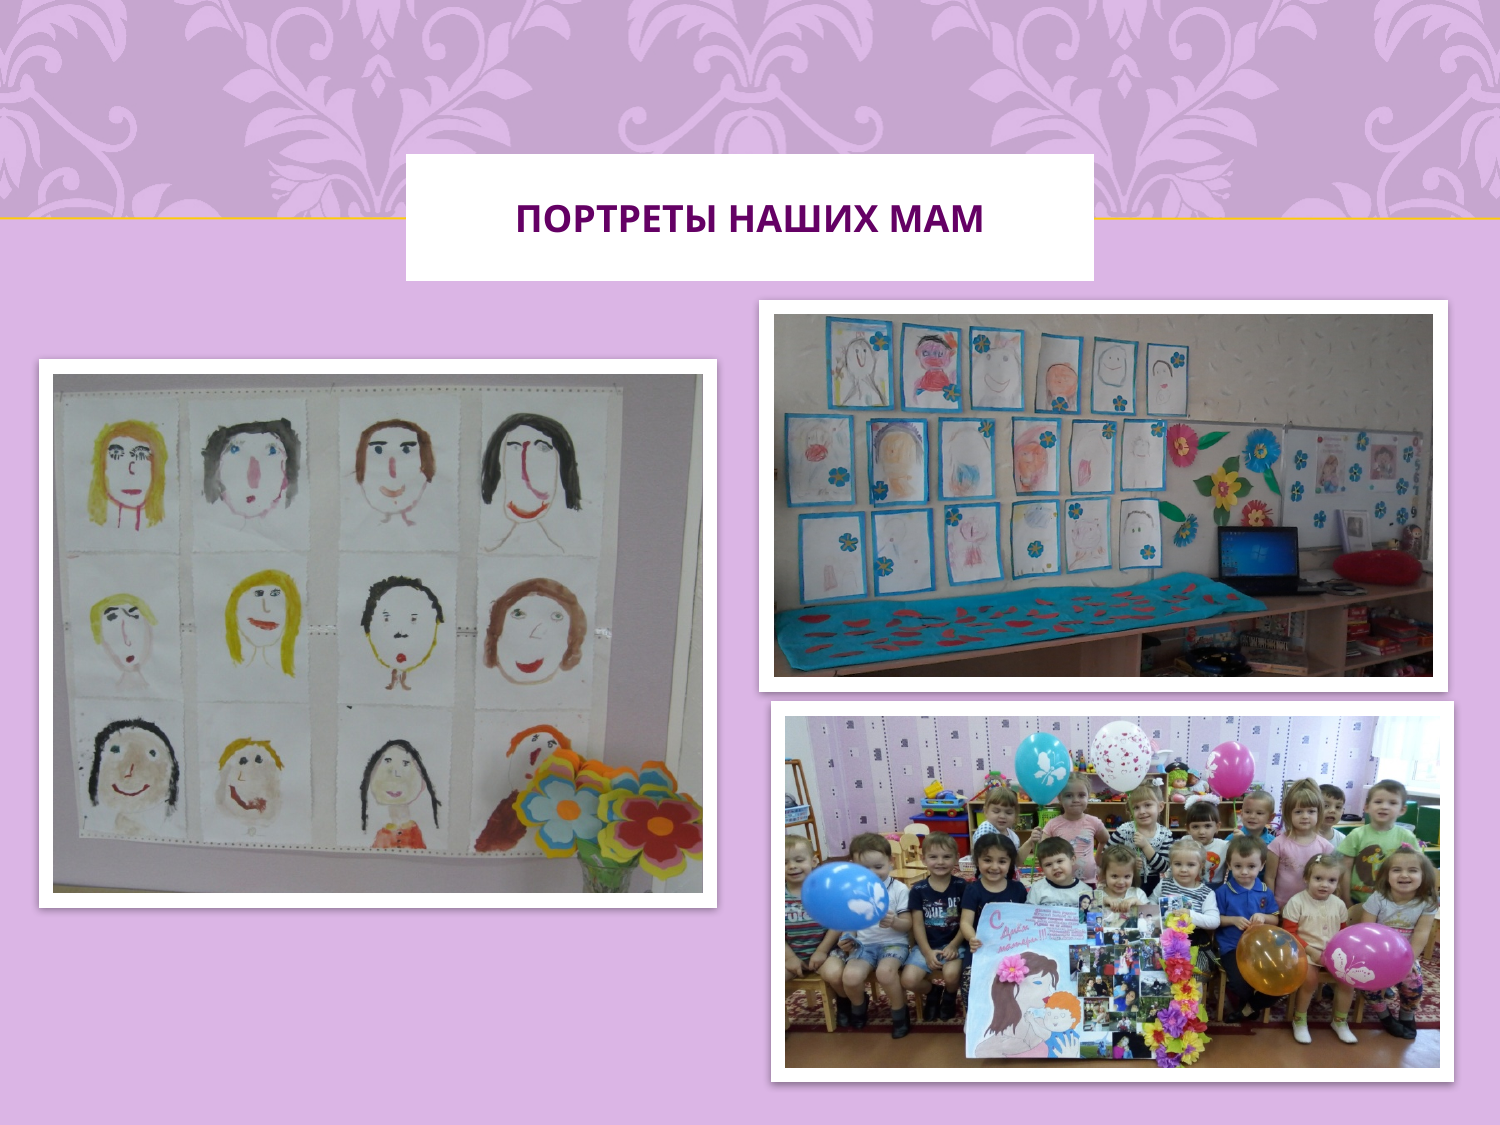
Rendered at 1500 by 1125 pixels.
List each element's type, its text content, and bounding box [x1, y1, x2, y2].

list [773, 314, 1434, 678]
picture [785, 715, 1441, 1068]
title ПОРТРЕТЫ НАШИХ МАМ [406, 154, 1094, 281]
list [52, 373, 703, 894]
